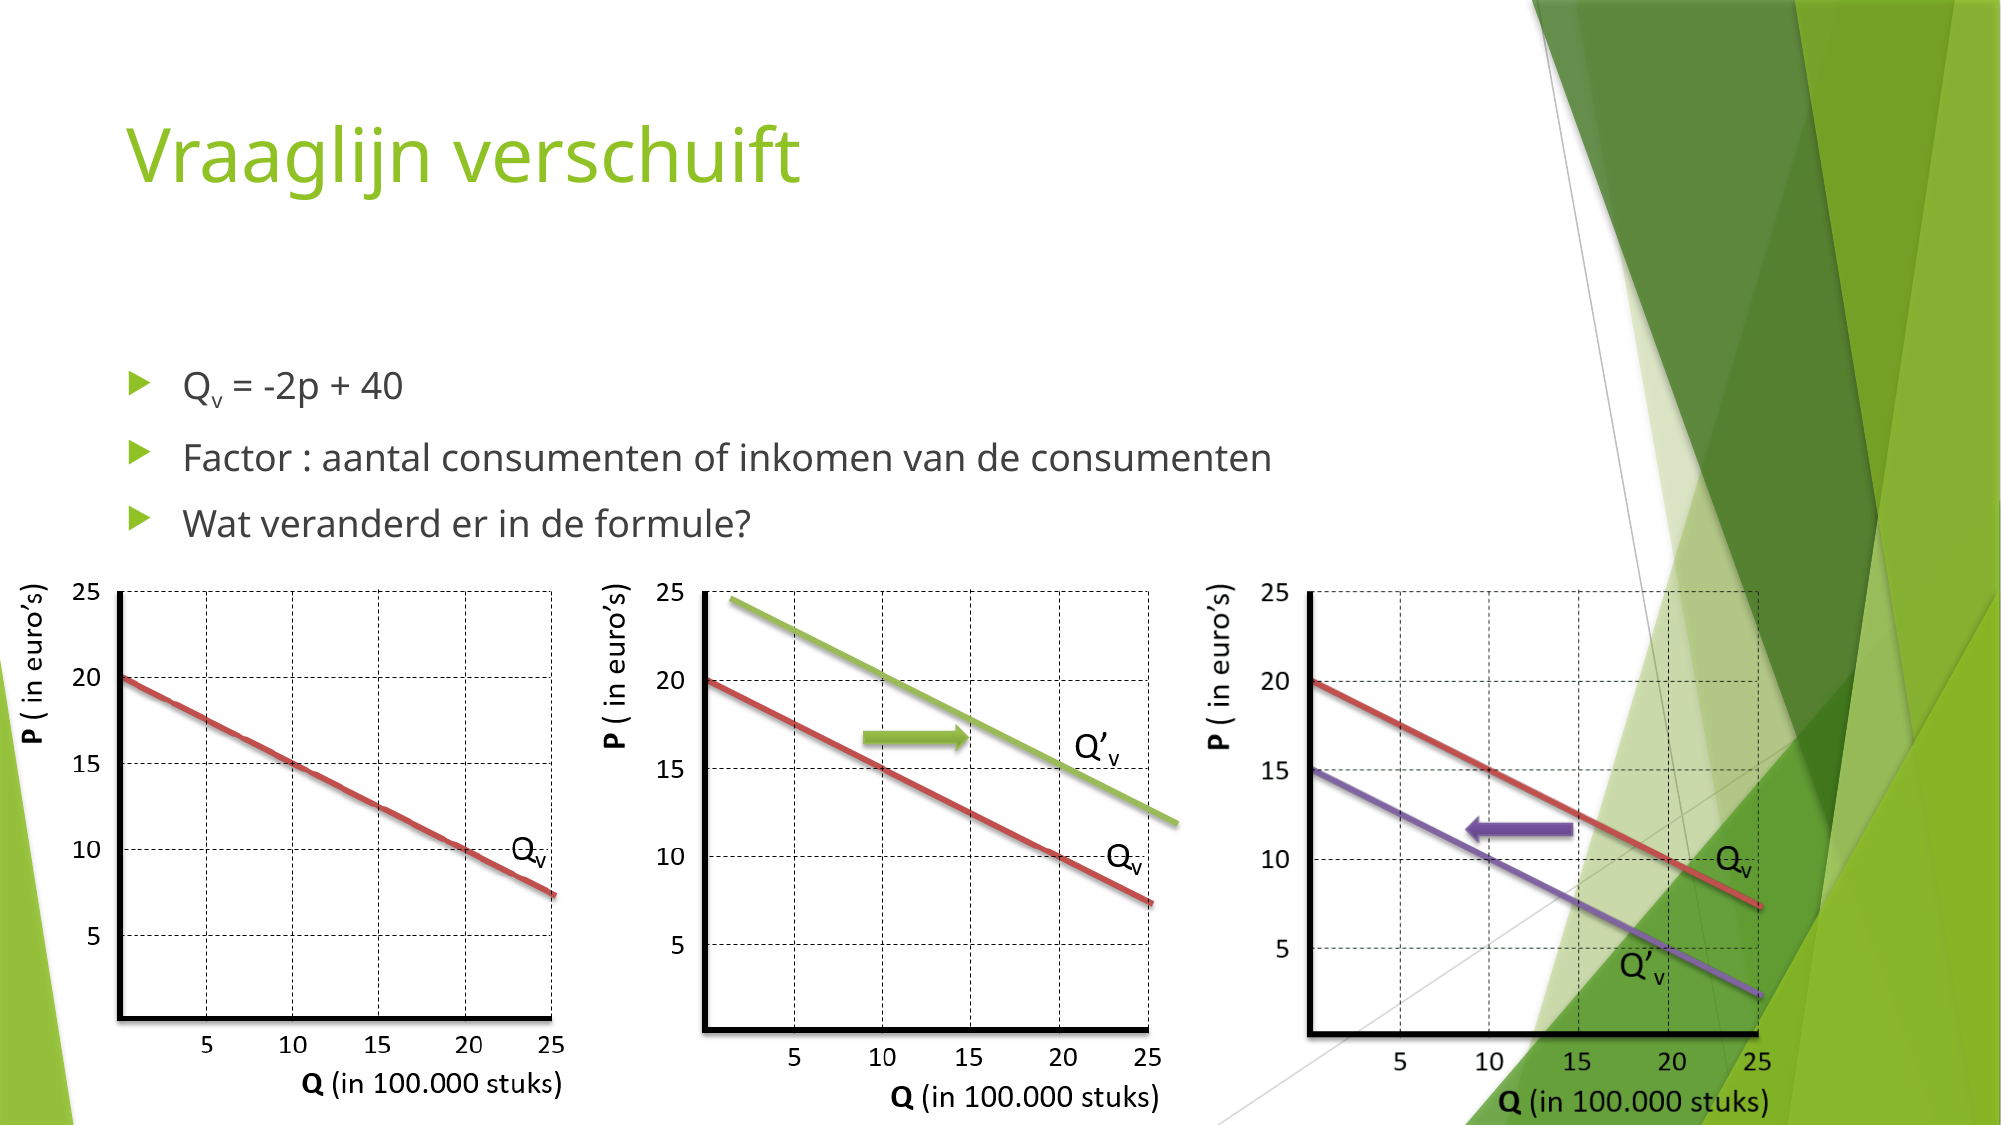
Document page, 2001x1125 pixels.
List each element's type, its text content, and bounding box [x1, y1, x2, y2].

list Qv = -2p + 40 Factor : aantal consumenten of inkomen van de consumenten Wat veranderd er in de formule? [111, 354, 1522, 561]
title Vraaglijn verschuift [111, 99, 1522, 317]
picture [0, 561, 1791, 1125]
